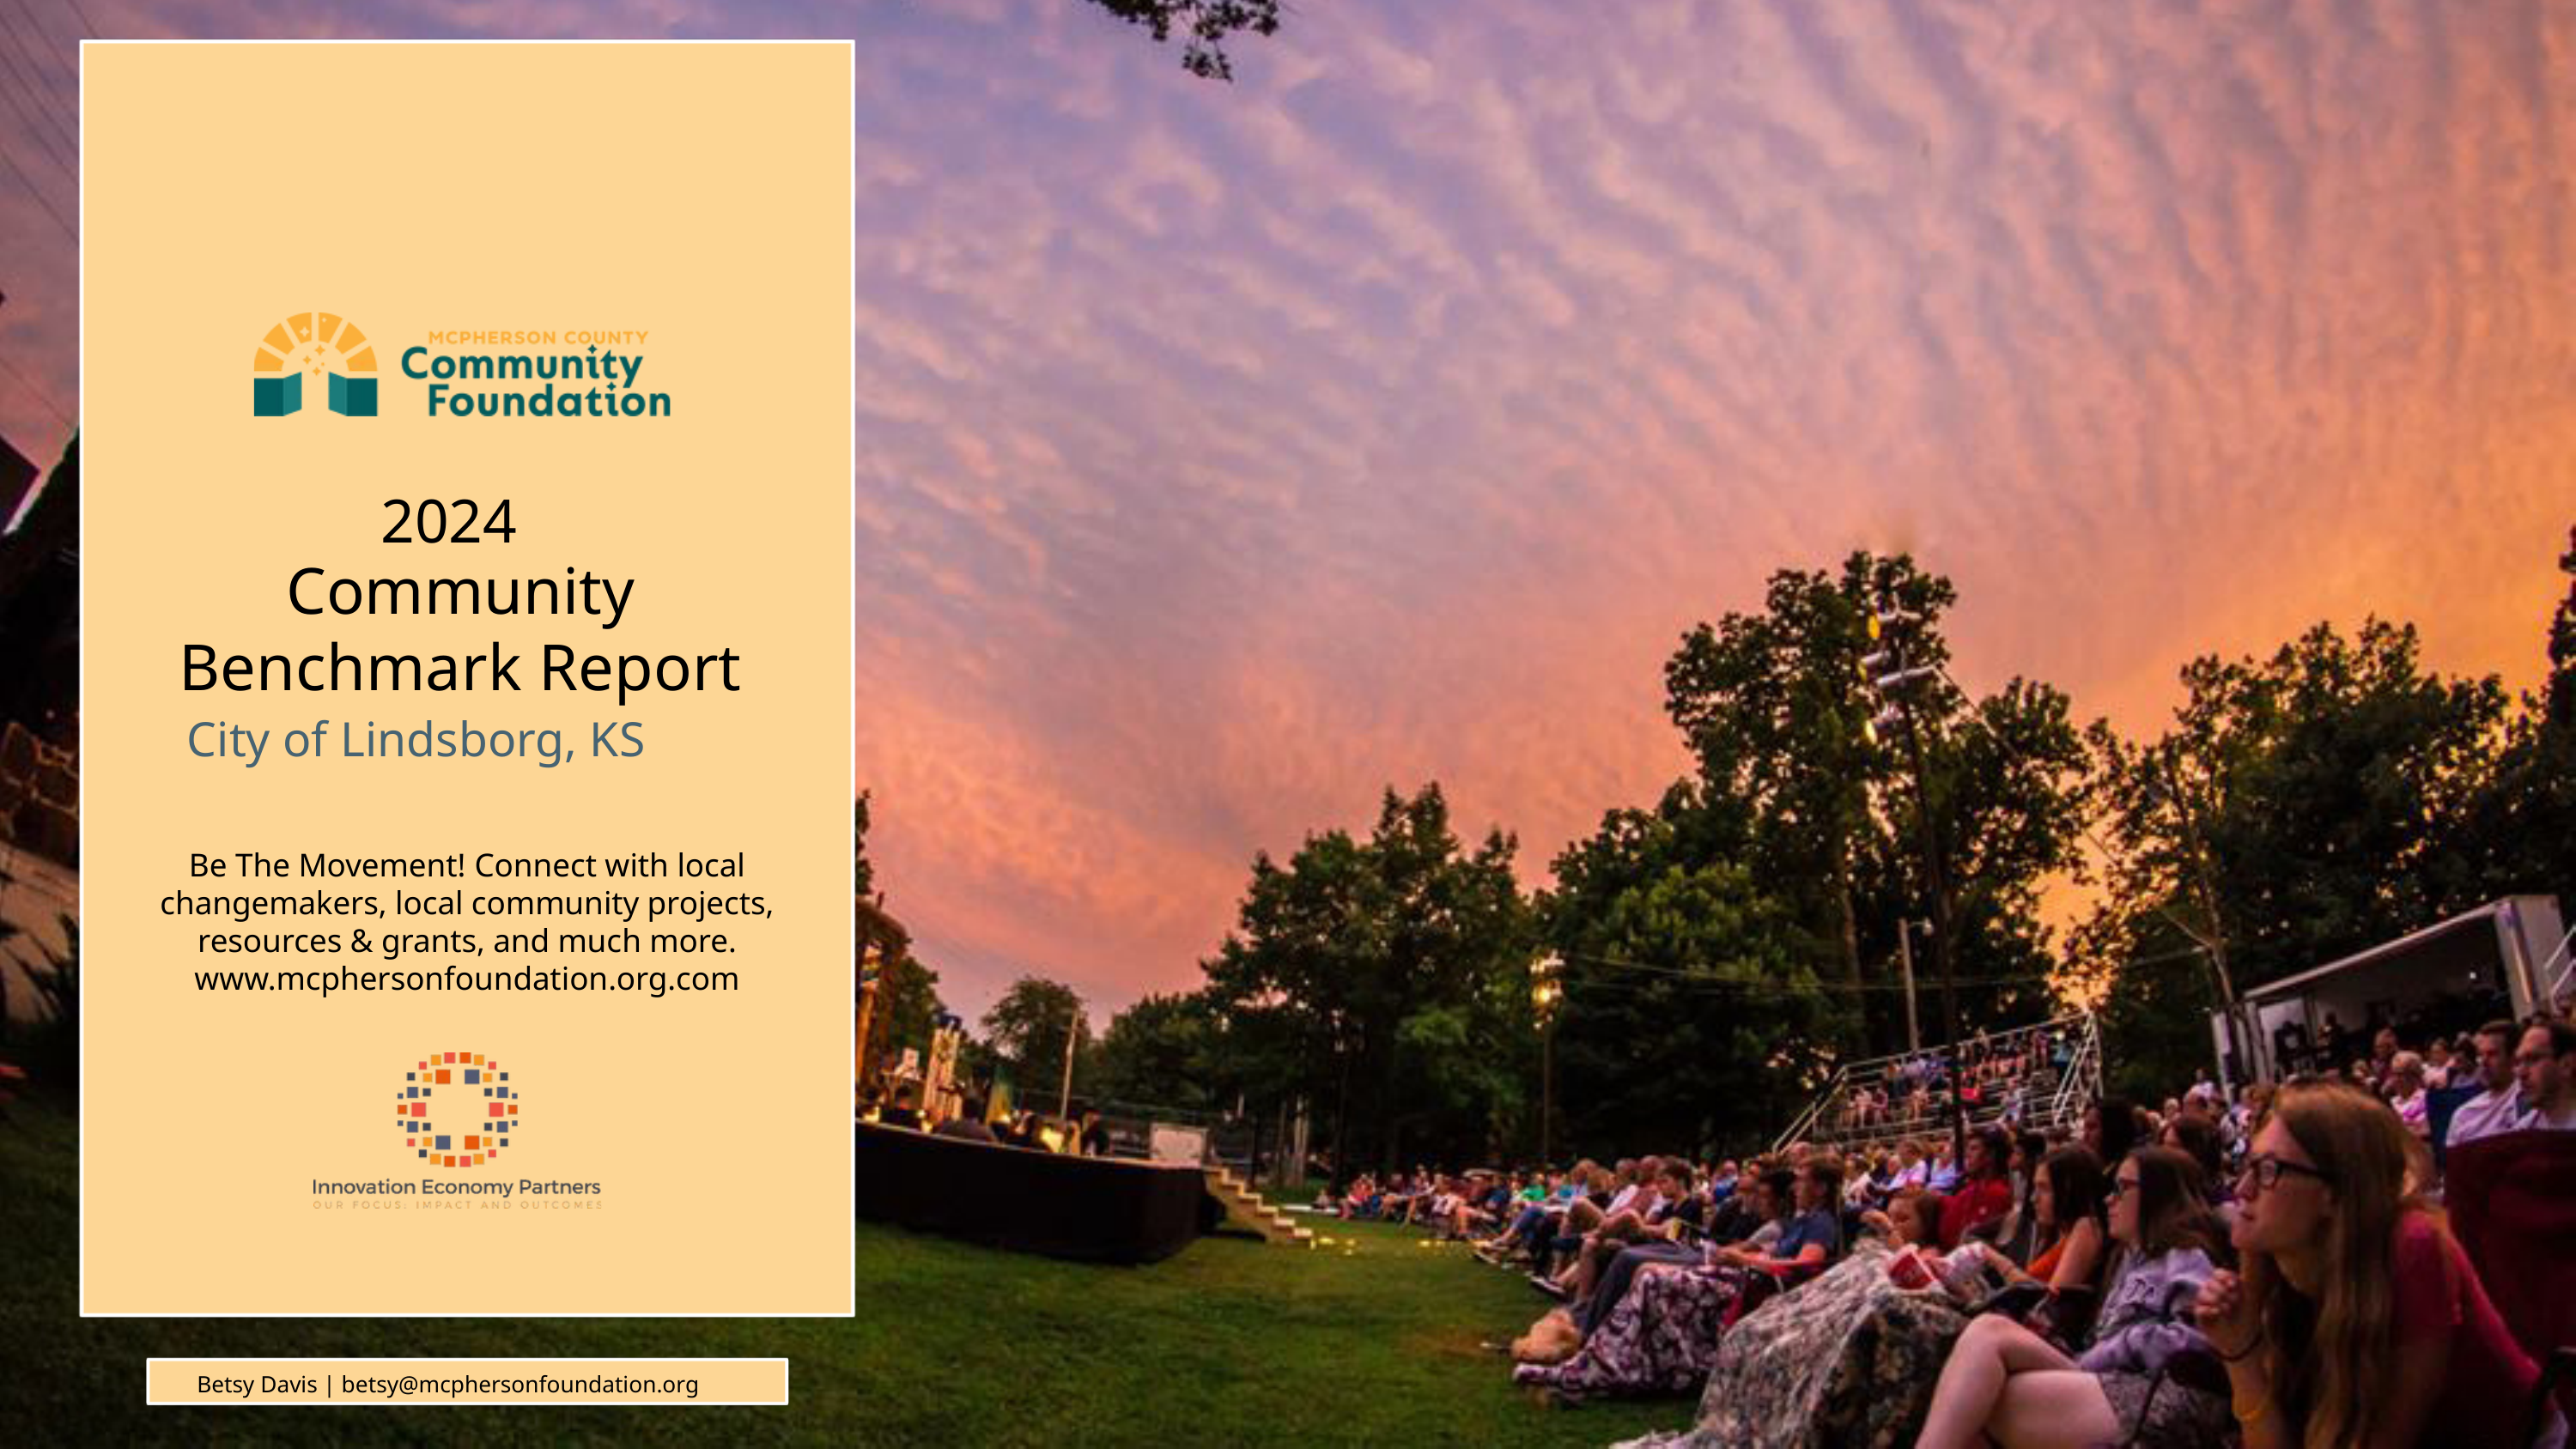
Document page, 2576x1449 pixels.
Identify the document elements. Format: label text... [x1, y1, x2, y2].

text_box 2024 [380, 470, 532, 550]
text_box [0, 33, 1132, 1325]
text_box [313, 1052, 602, 1210]
text_box [1132, 1074, 1436, 1240]
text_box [140, 1352, 794, 1411]
text_box Community Benchmark Report [140, 550, 781, 704]
text_box [0, 0, 2576, 1449]
text_box Be The Movement! Connect with local changemakers, local community projects, resources & grants, and much more. www.mcphersonfoundation.org.com [134, 845, 800, 997]
text_box City of Lindsborg, KS [186, 704, 732, 767]
text_box [1132, 782, 1583, 997]
text_box [253, 312, 671, 416]
